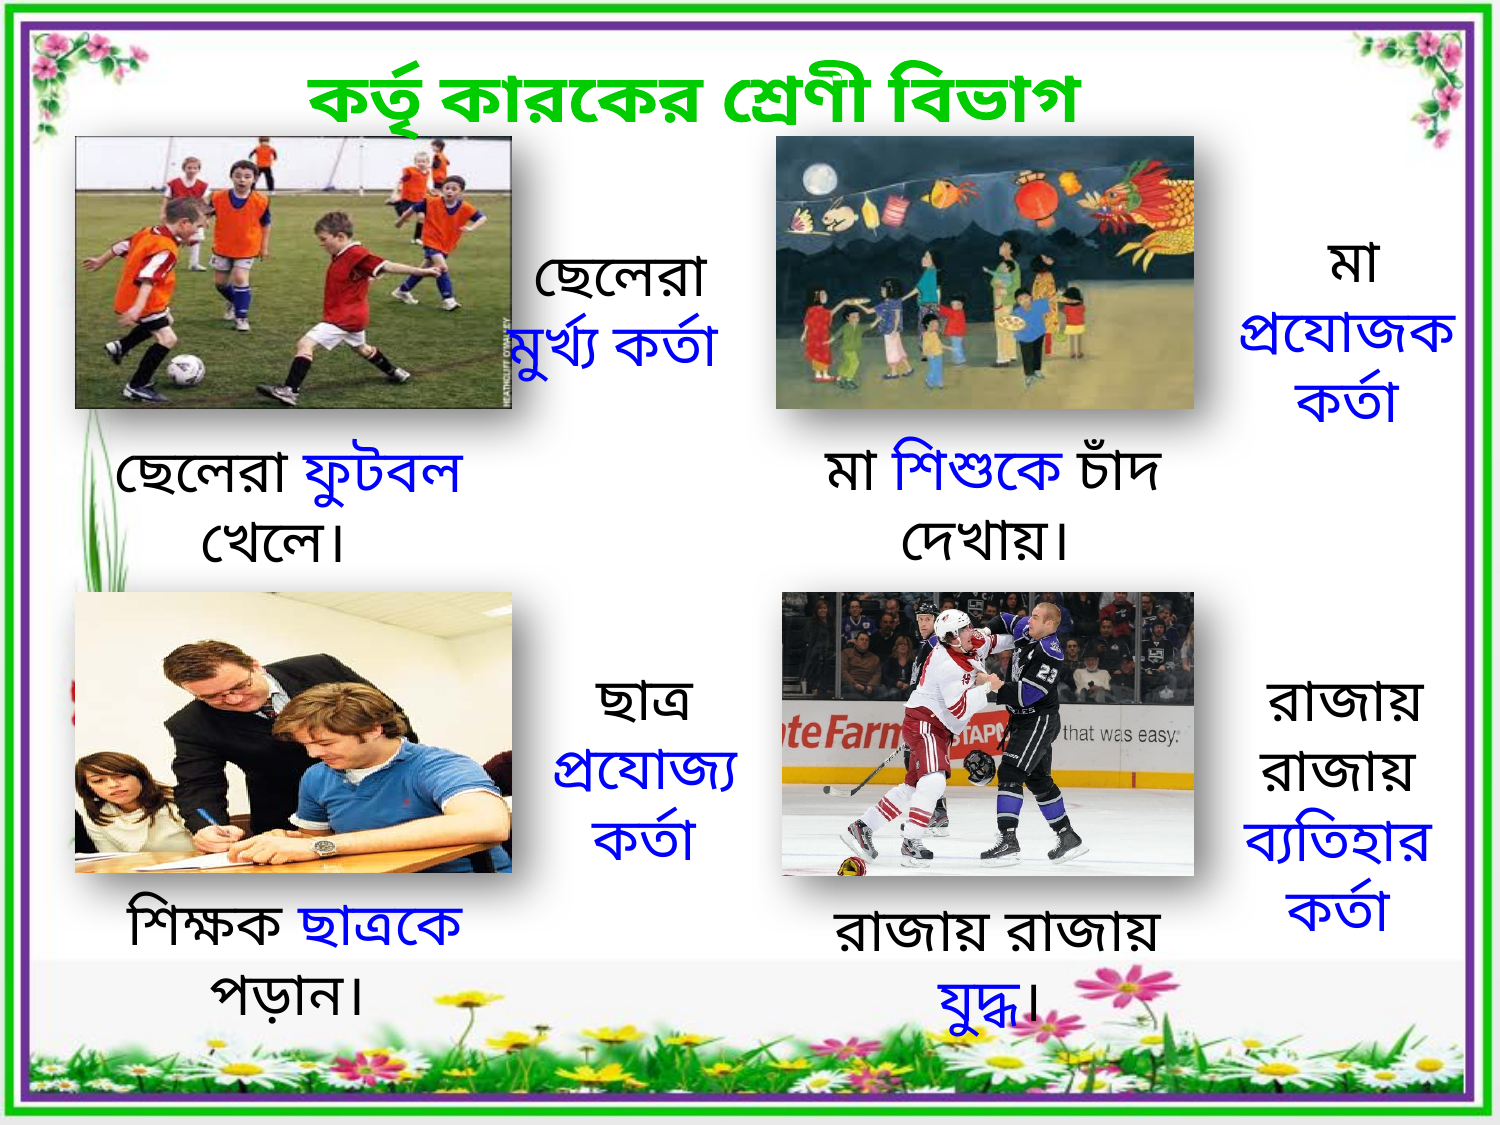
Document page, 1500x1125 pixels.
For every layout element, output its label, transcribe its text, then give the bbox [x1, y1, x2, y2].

text_box মা শিশুকে চাঁদ দেখায়। [735, 424, 1236, 580]
text_box ছাত্র প্রযোজ্য কর্তা [491, 654, 798, 879]
text_box ছেলেরা মুর্খ্য কর্তা [512, 230, 738, 386]
text_box মা প্রযোজক কর্তা [1194, 216, 1500, 442]
text_box ছেলেরা ফুটবল খেলে। [26, 427, 521, 582]
picture [0, 0, 1500, 1125]
text_box রাজায় রাজায় যুদ্ধ। [782, 885, 1198, 1041]
text_box শিক্ষক ছাত্রকে পড়ান। [56, 879, 519, 1035]
text_box রাজায় রাজায় ব্যতিহার কর্তা [1185, 655, 1492, 950]
